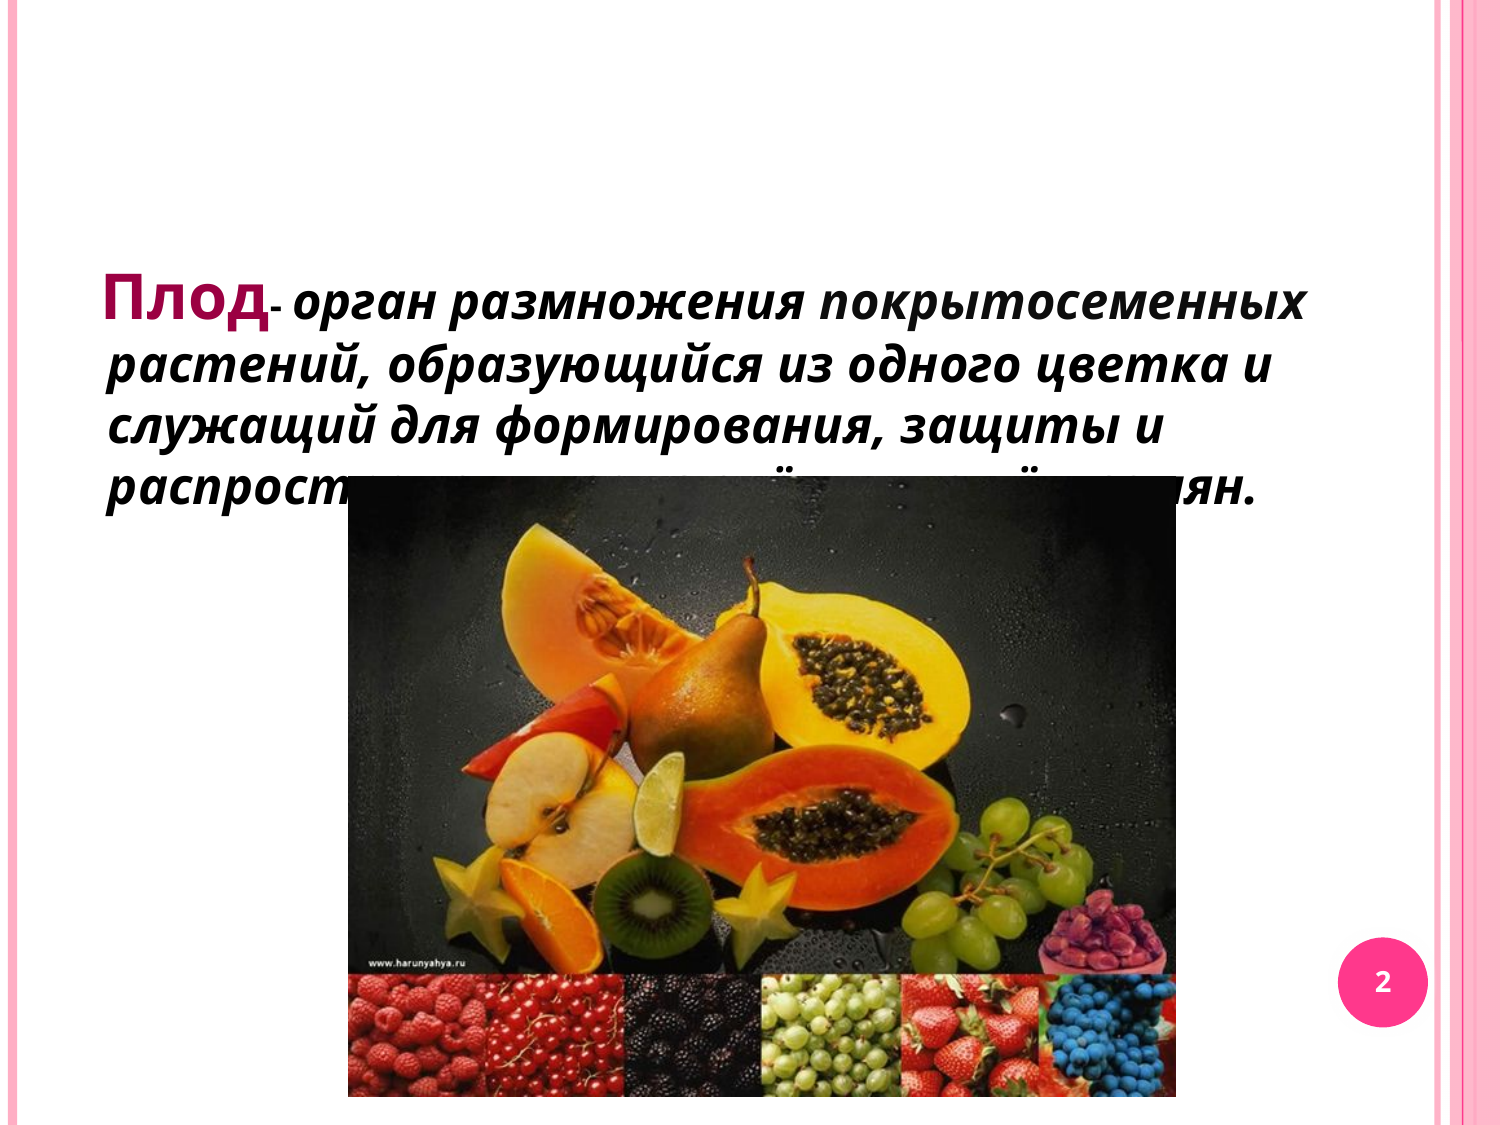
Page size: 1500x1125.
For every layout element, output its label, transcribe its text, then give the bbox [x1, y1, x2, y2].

slide_number 2 [1333, 940, 1434, 1027]
picture [347, 476, 1176, 1098]
list Плод- орган размножения покрытосеменных растений, образующийся из одного цветка и служащий для формирования, защиты и распространения заключённых в нём семян. [53, 78, 1459, 528]
